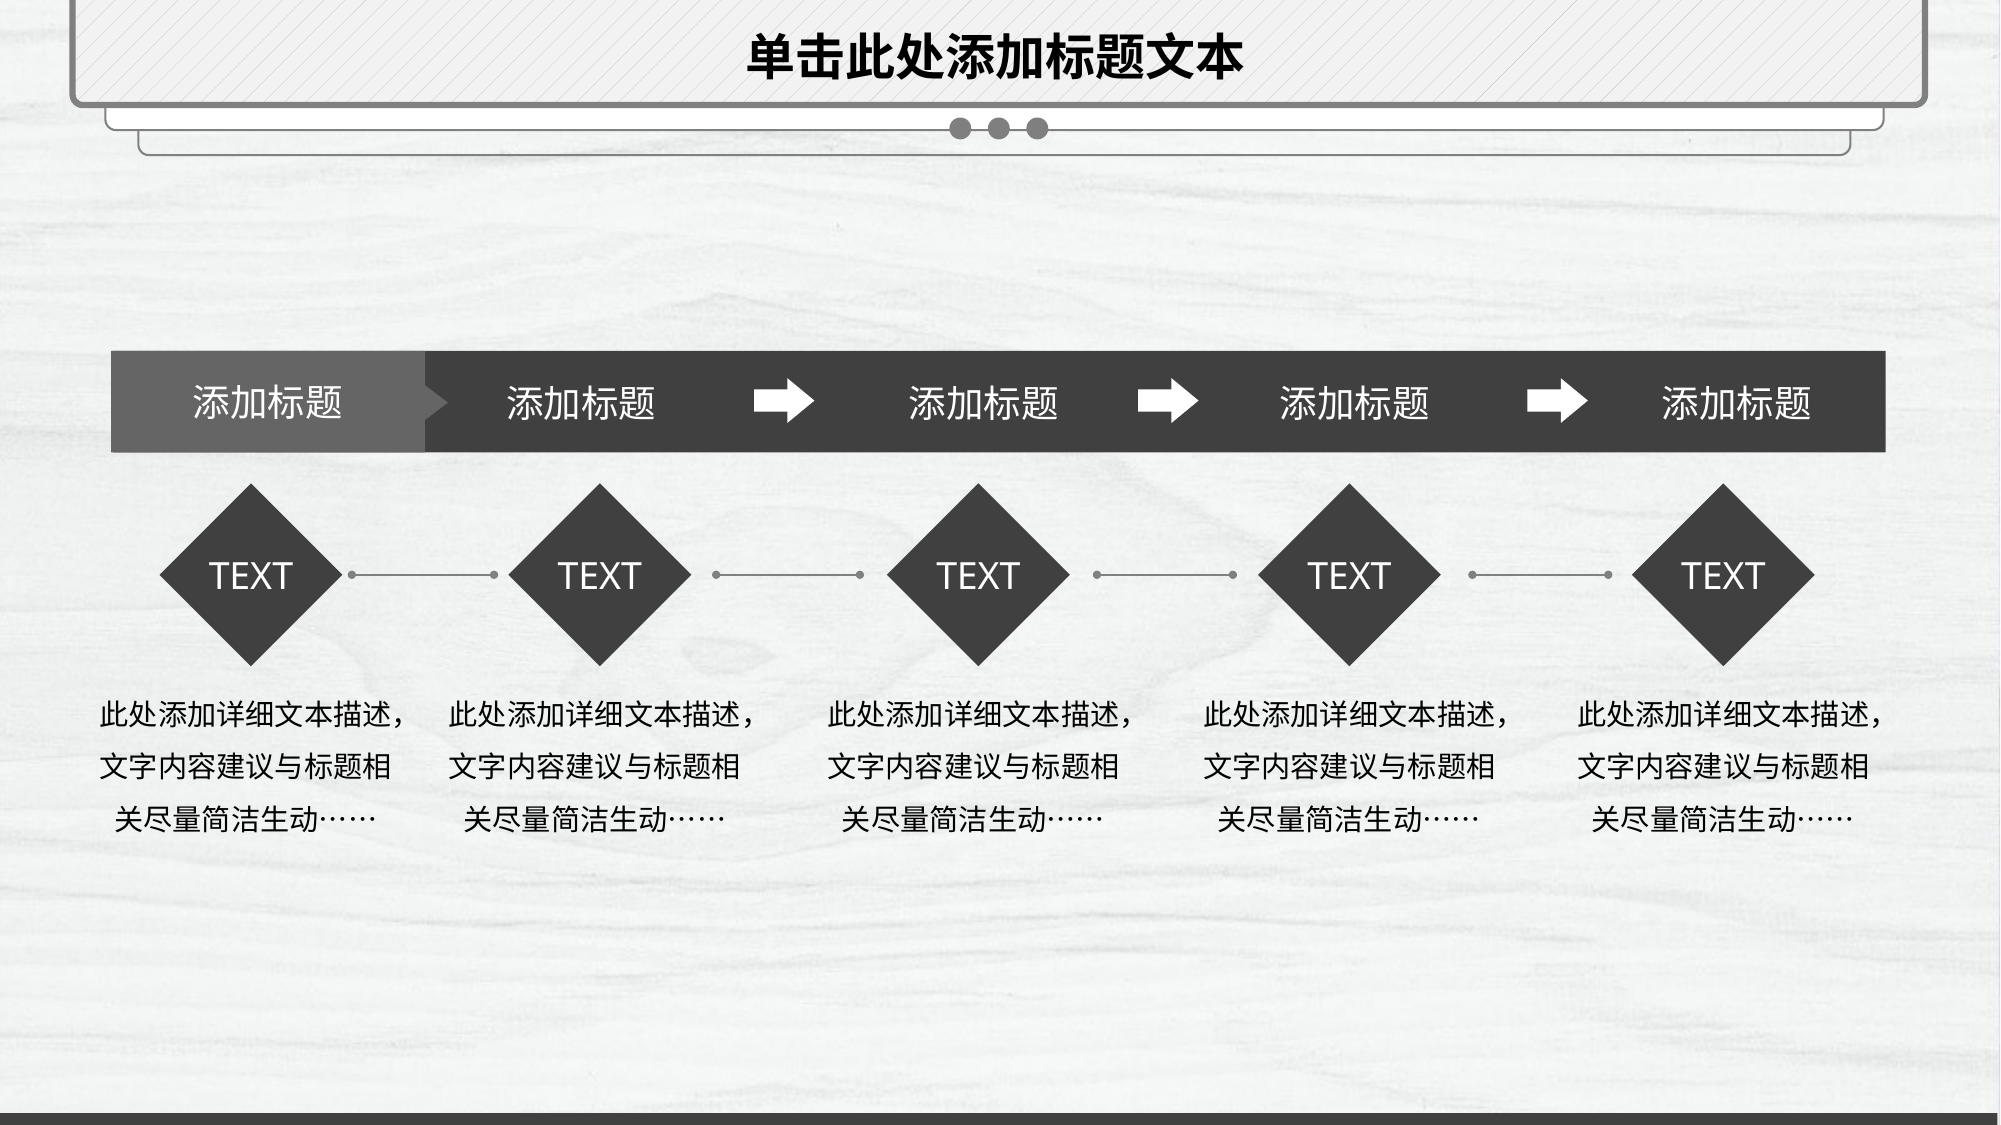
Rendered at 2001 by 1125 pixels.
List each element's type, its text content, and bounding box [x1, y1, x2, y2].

text_box 单击此处添加标题文本 [638, 18, 1353, 93]
text_box TEXT [1257, 483, 1441, 667]
text_box 此处添加详细文本描述，文字内容建议与标题相关尽量简洁生动…… [423, 671, 767, 844]
picture [140, 132, 1849, 154]
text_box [448, 350, 1886, 453]
text_box 此处添加详细文本描述，文字内容建议与标题相关尽量简洁生动…… [74, 671, 418, 844]
text_box 此处添加详细文本描述，文字内容建议与标题相关尽量简洁生动…… [1551, 671, 1895, 844]
text_box TEXT [1631, 483, 1815, 667]
text_box TEXT [886, 483, 1070, 667]
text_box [110, 350, 448, 453]
text_box 此处添加详细文本描述，文字内容建议与标题相关尽量简洁生动…… [801, 671, 1146, 844]
picture [0, 0, 2001, 1125]
text_box TEXT [159, 483, 343, 667]
text_box 此处添加详细文本描述，文字内容建议与标题相关尽量简洁生动…… [1177, 671, 1521, 844]
text_box TEXT [508, 483, 692, 667]
